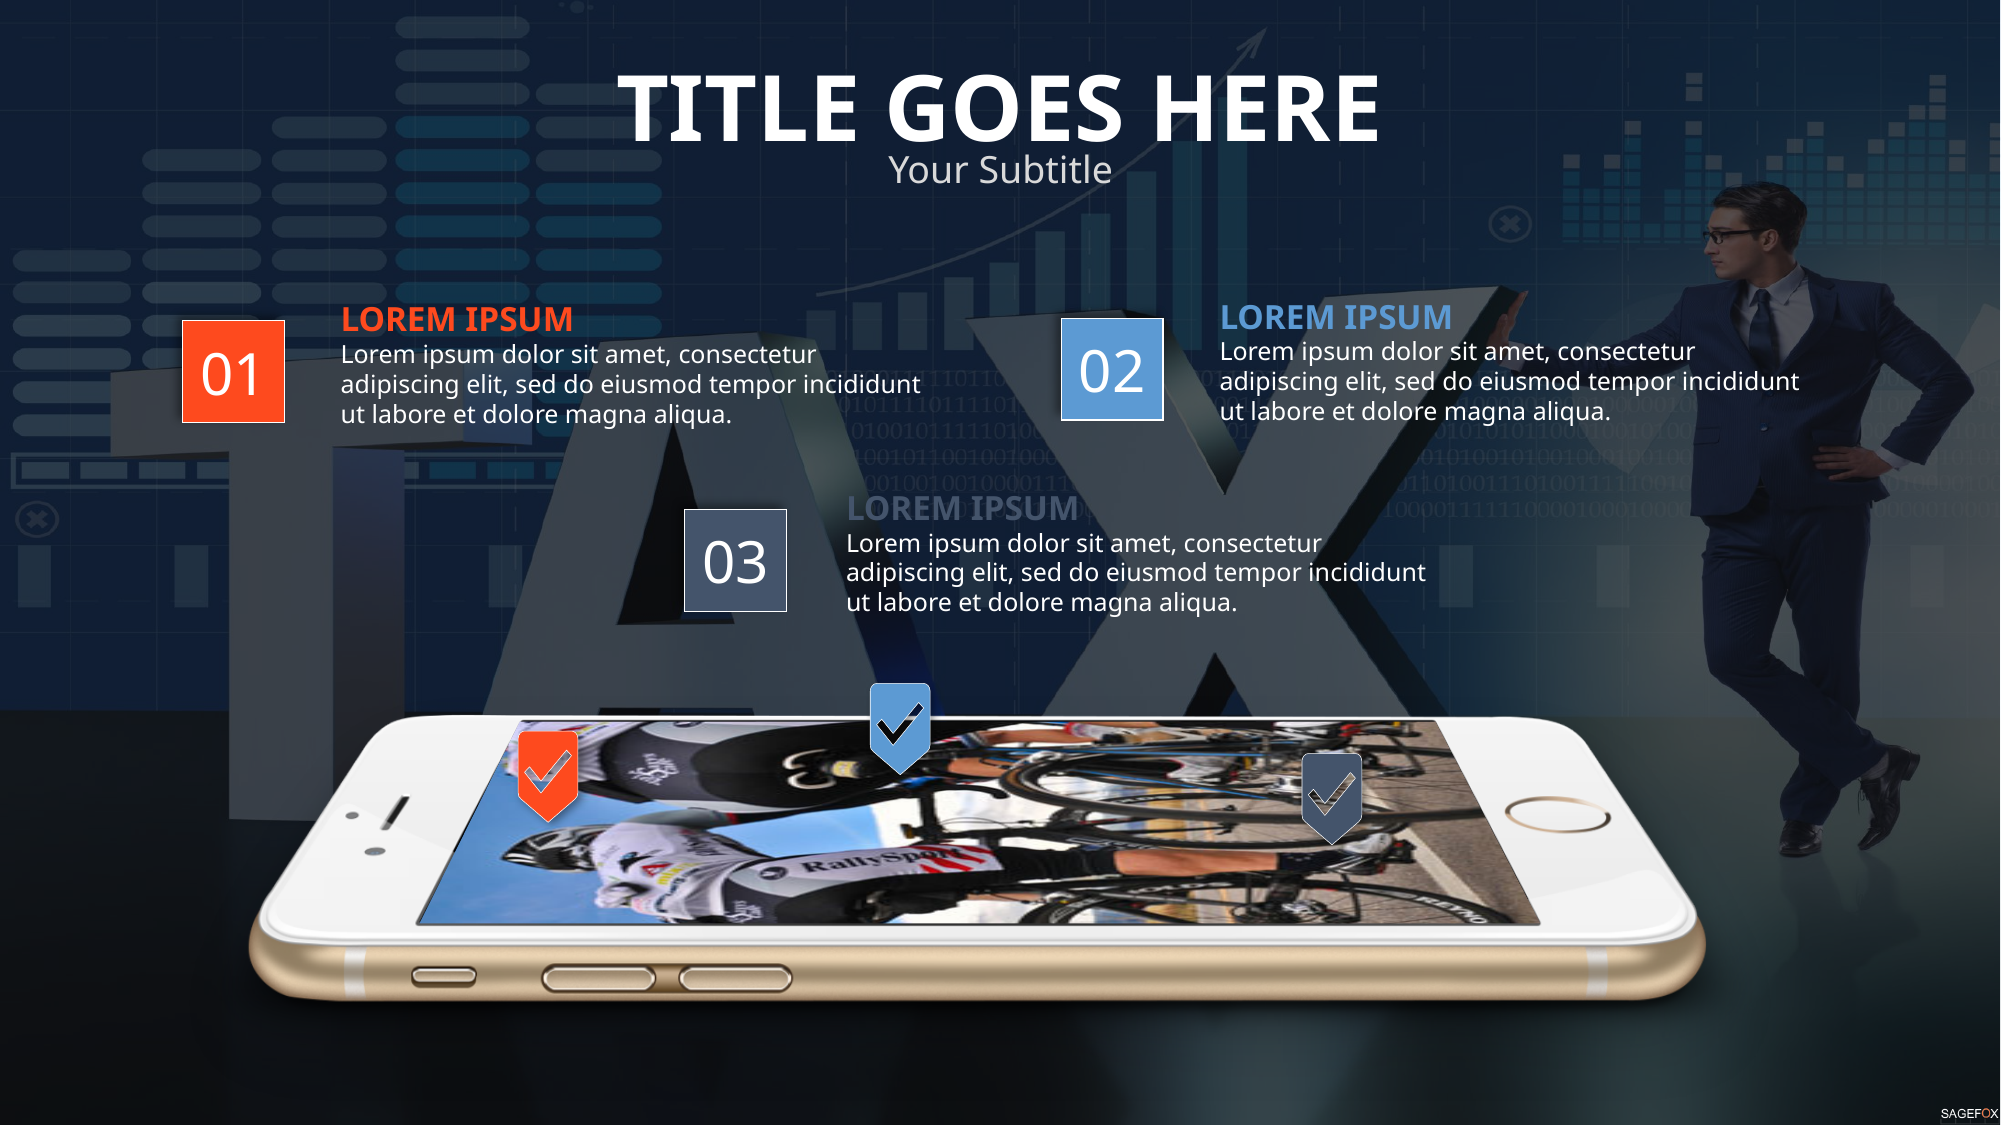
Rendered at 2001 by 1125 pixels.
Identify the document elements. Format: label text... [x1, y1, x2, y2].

text_box LOREM IPSUM Lorem ipsum dolor sit amet, consectetur adipiscing elit, sed do eiusmod tempor incididunt ut labore et dolore magna aliqua. [836, 482, 1442, 560]
text_box LOREM IPSUM Lorem ipsum dolor sit amet, consectetur adipiscing elit, sed do eiusmod tempor incididunt ut labore et dolore magna aliqua. [330, 293, 937, 434]
text_box LOREM IPSUM Lorem ipsum dolor sit amet, consectetur adipiscing elit, sed do eiusmod tempor incididunt ut labore et dolore magna aliqua. [1209, 290, 1815, 431]
text_box 02 [1060, 317, 1164, 421]
text_box 03 [683, 508, 787, 560]
picture [0, 0, 2001, 1125]
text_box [548, 42, 1452, 199]
text_box 01 [181, 320, 285, 424]
